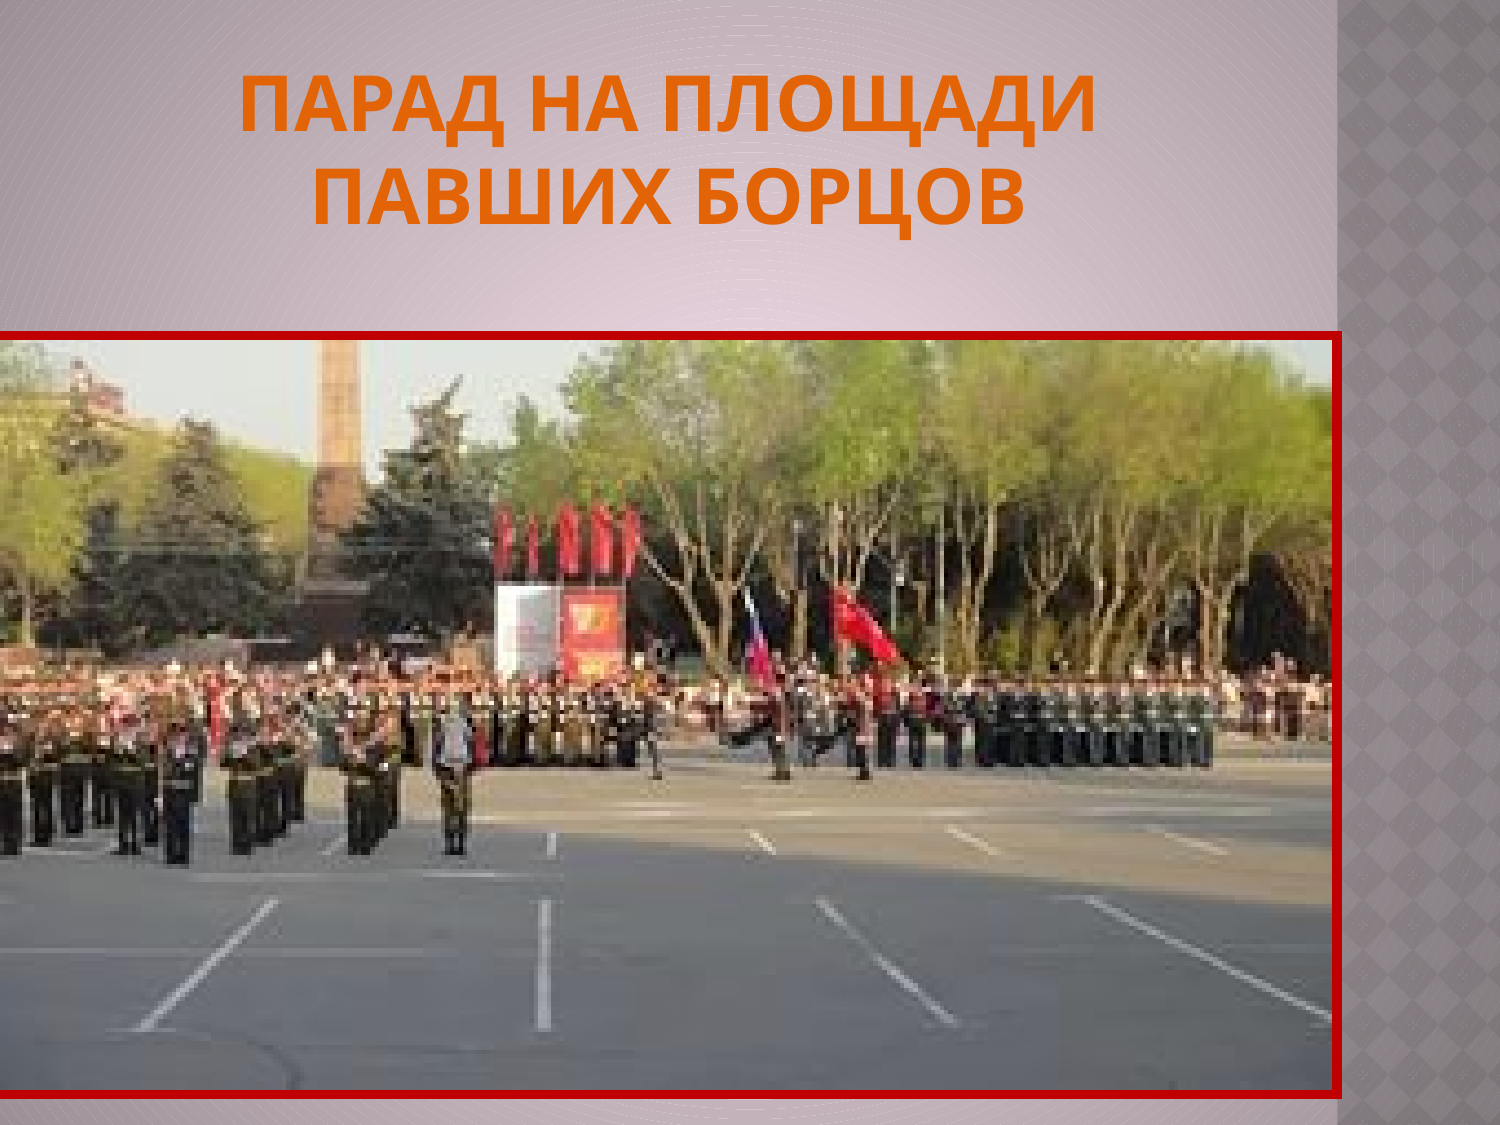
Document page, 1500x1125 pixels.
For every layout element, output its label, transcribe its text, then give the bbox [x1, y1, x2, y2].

picture [0, 339, 1333, 1091]
title Парад на площади павших борцов [75, 52, 1263, 240]
